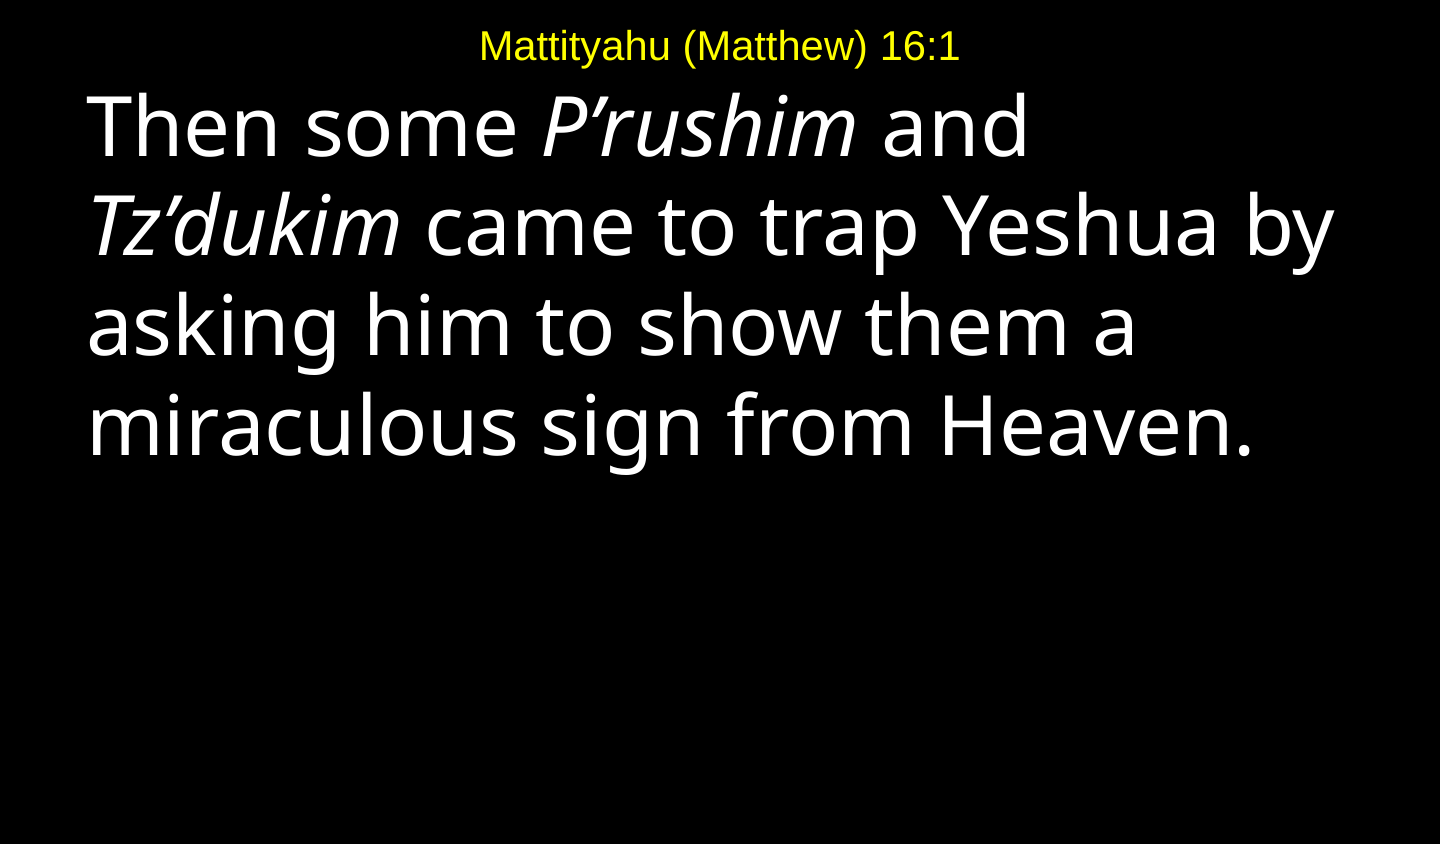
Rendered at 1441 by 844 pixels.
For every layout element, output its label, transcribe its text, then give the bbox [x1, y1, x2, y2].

list Then some P’rushim and Tz’dukim came to trap Yeshua by asking him to show them a miraculous sign from Heaven. [71, 65, 1369, 844]
title Mattityahu (Matthew) 16:1 [234, 9, 1207, 79]
